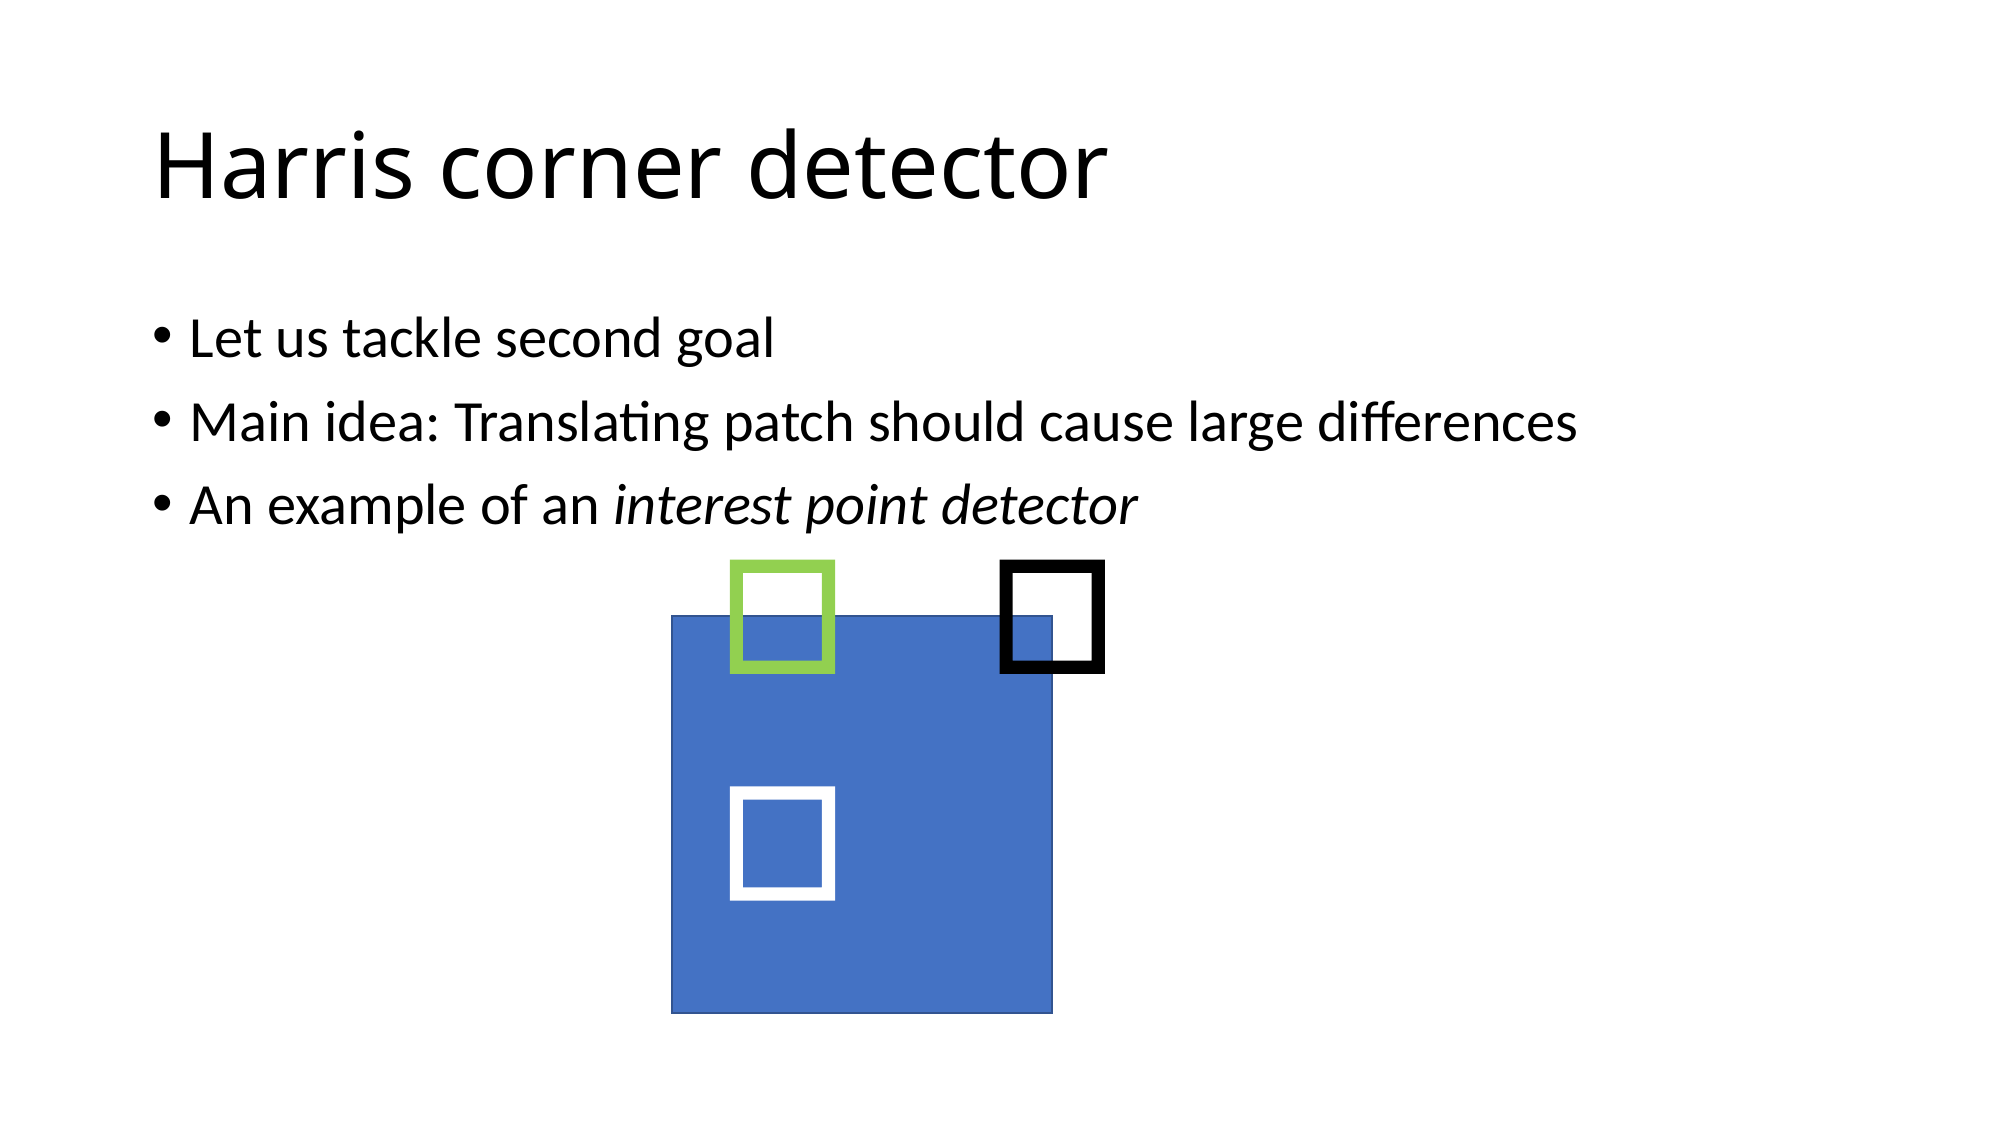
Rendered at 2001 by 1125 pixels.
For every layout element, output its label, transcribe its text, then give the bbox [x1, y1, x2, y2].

text_box [671, 615, 1053, 1014]
text_box [999, 559, 1106, 675]
title Harris corner detector [137, 59, 1863, 278]
list Let us tackle second goal Main idea: Translating patch should cause large differences An example of an interest point detector [137, 299, 1863, 1014]
text_box [729, 559, 836, 675]
text_box [729, 785, 836, 902]
